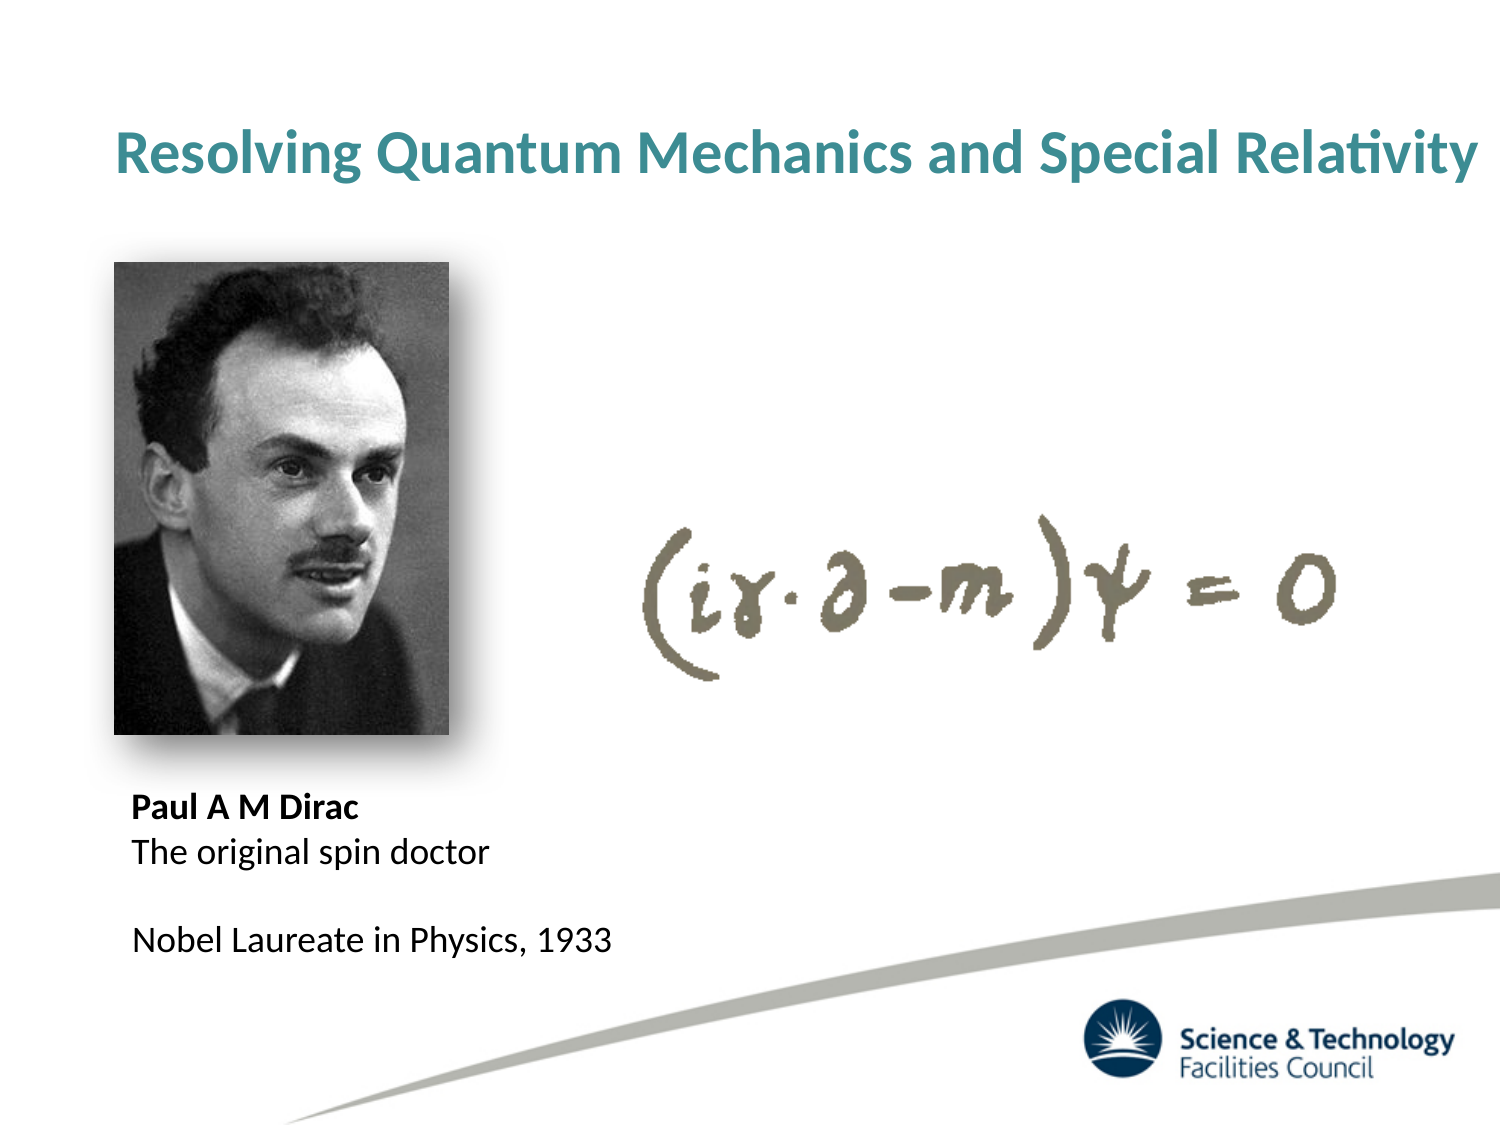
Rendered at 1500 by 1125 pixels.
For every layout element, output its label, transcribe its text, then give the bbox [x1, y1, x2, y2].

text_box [114, 262, 631, 969]
picture [0, 868, 1500, 1125]
title Resolving Quantum Mechanics and Special Relativity [100, 54, 1500, 243]
picture [614, 475, 1359, 717]
